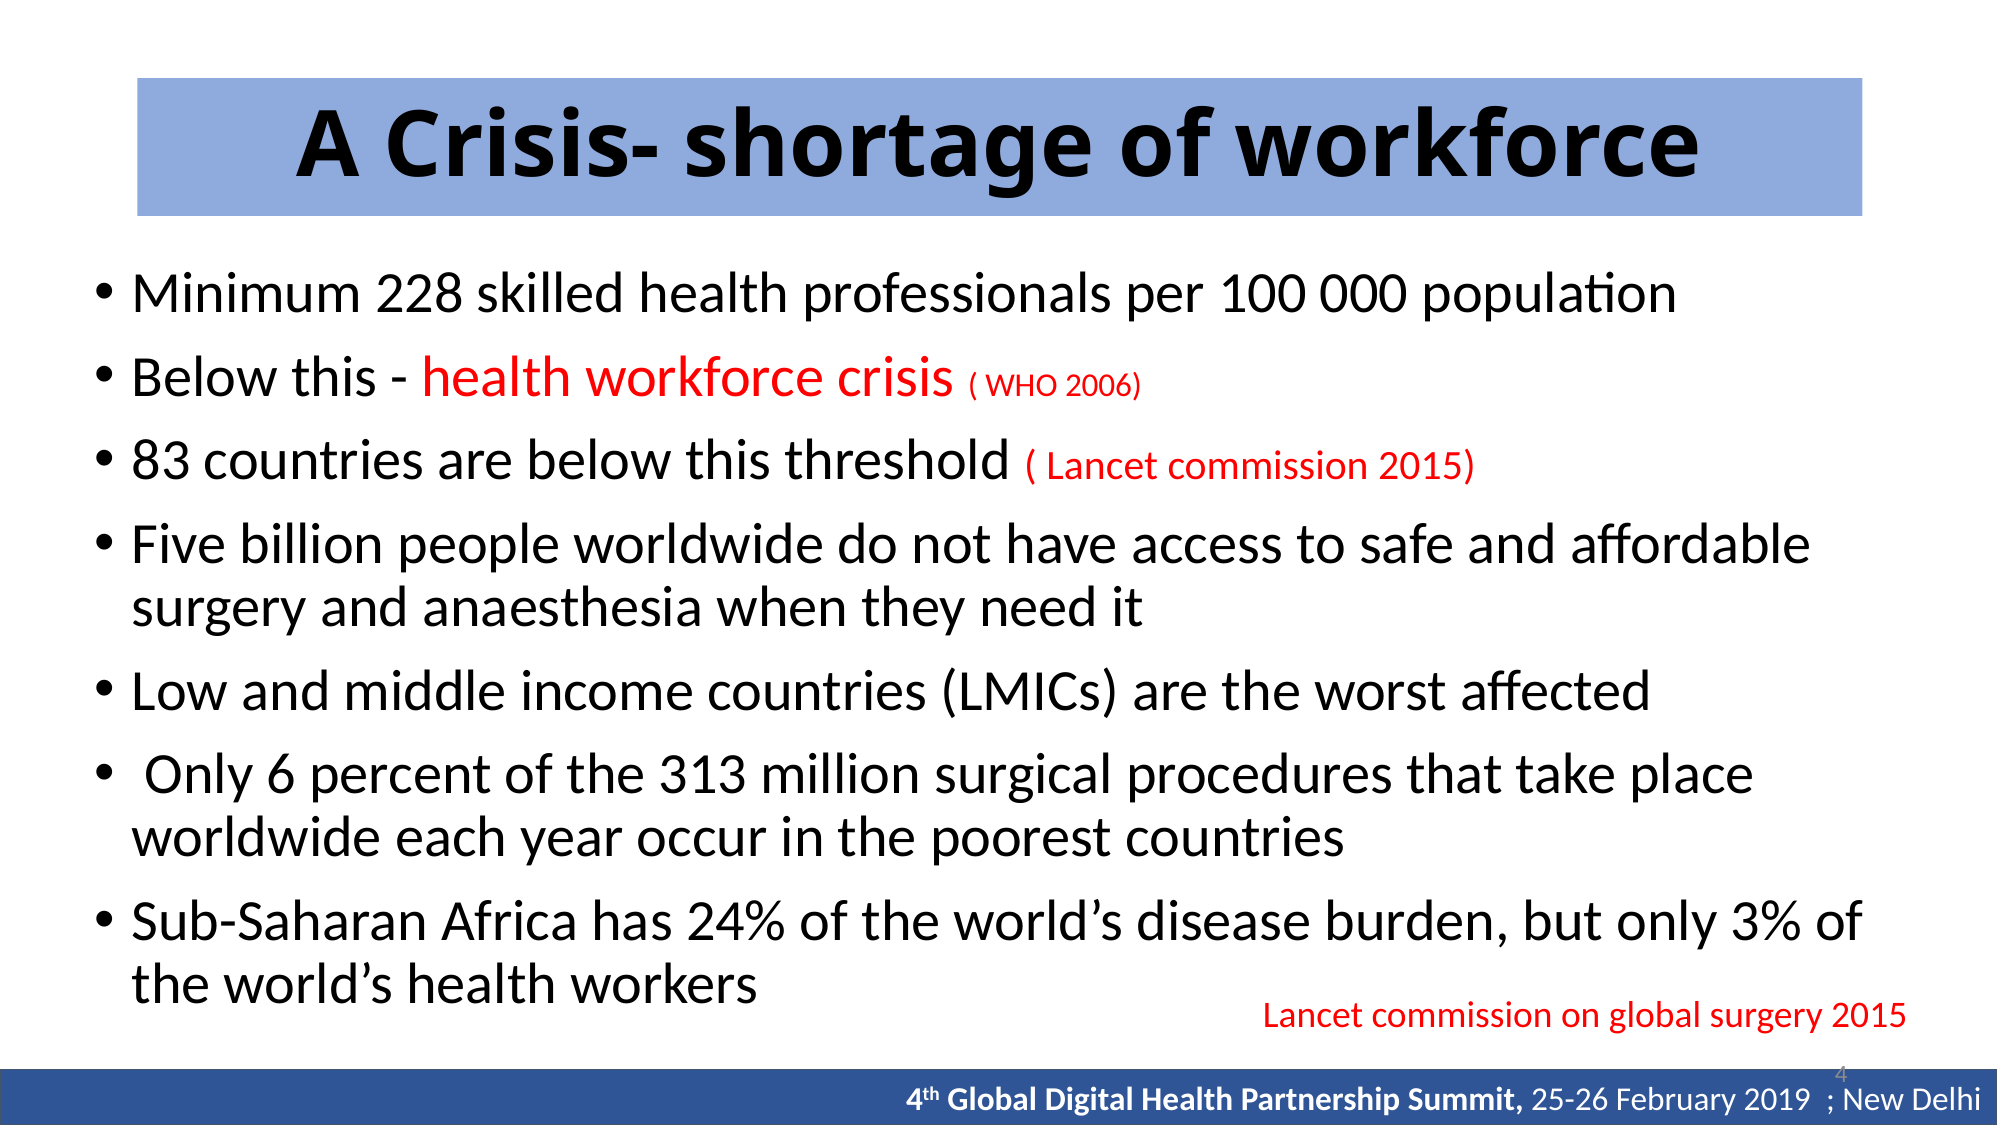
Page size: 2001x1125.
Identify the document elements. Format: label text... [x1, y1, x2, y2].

text_box Lancet commission on global surgery 2015 [1248, 982, 1923, 1043]
list Minimum 228 skilled health professionals per 100 000 population Below this - health workforce crisis ( WHO 2006) 83 countries are below this threshold ( Lancet commission 2015) Five billion people worldwide do not have access to safe and affordable surgery and anaesthesia when they need it Low and middle income countries (LMICs) are the worst affected Only 6 percent of the 313 million surgical procedures that take place worldwide each year occur in the poorest countries Sub-Saharan Africa has 24% of the world’s disease burden, but only 3% of the world’s health workers [79, 254, 1948, 1063]
title A Crisis- shortage of workforce [137, 78, 1863, 216]
slide_number 4 [1412, 1043, 1863, 1103]
